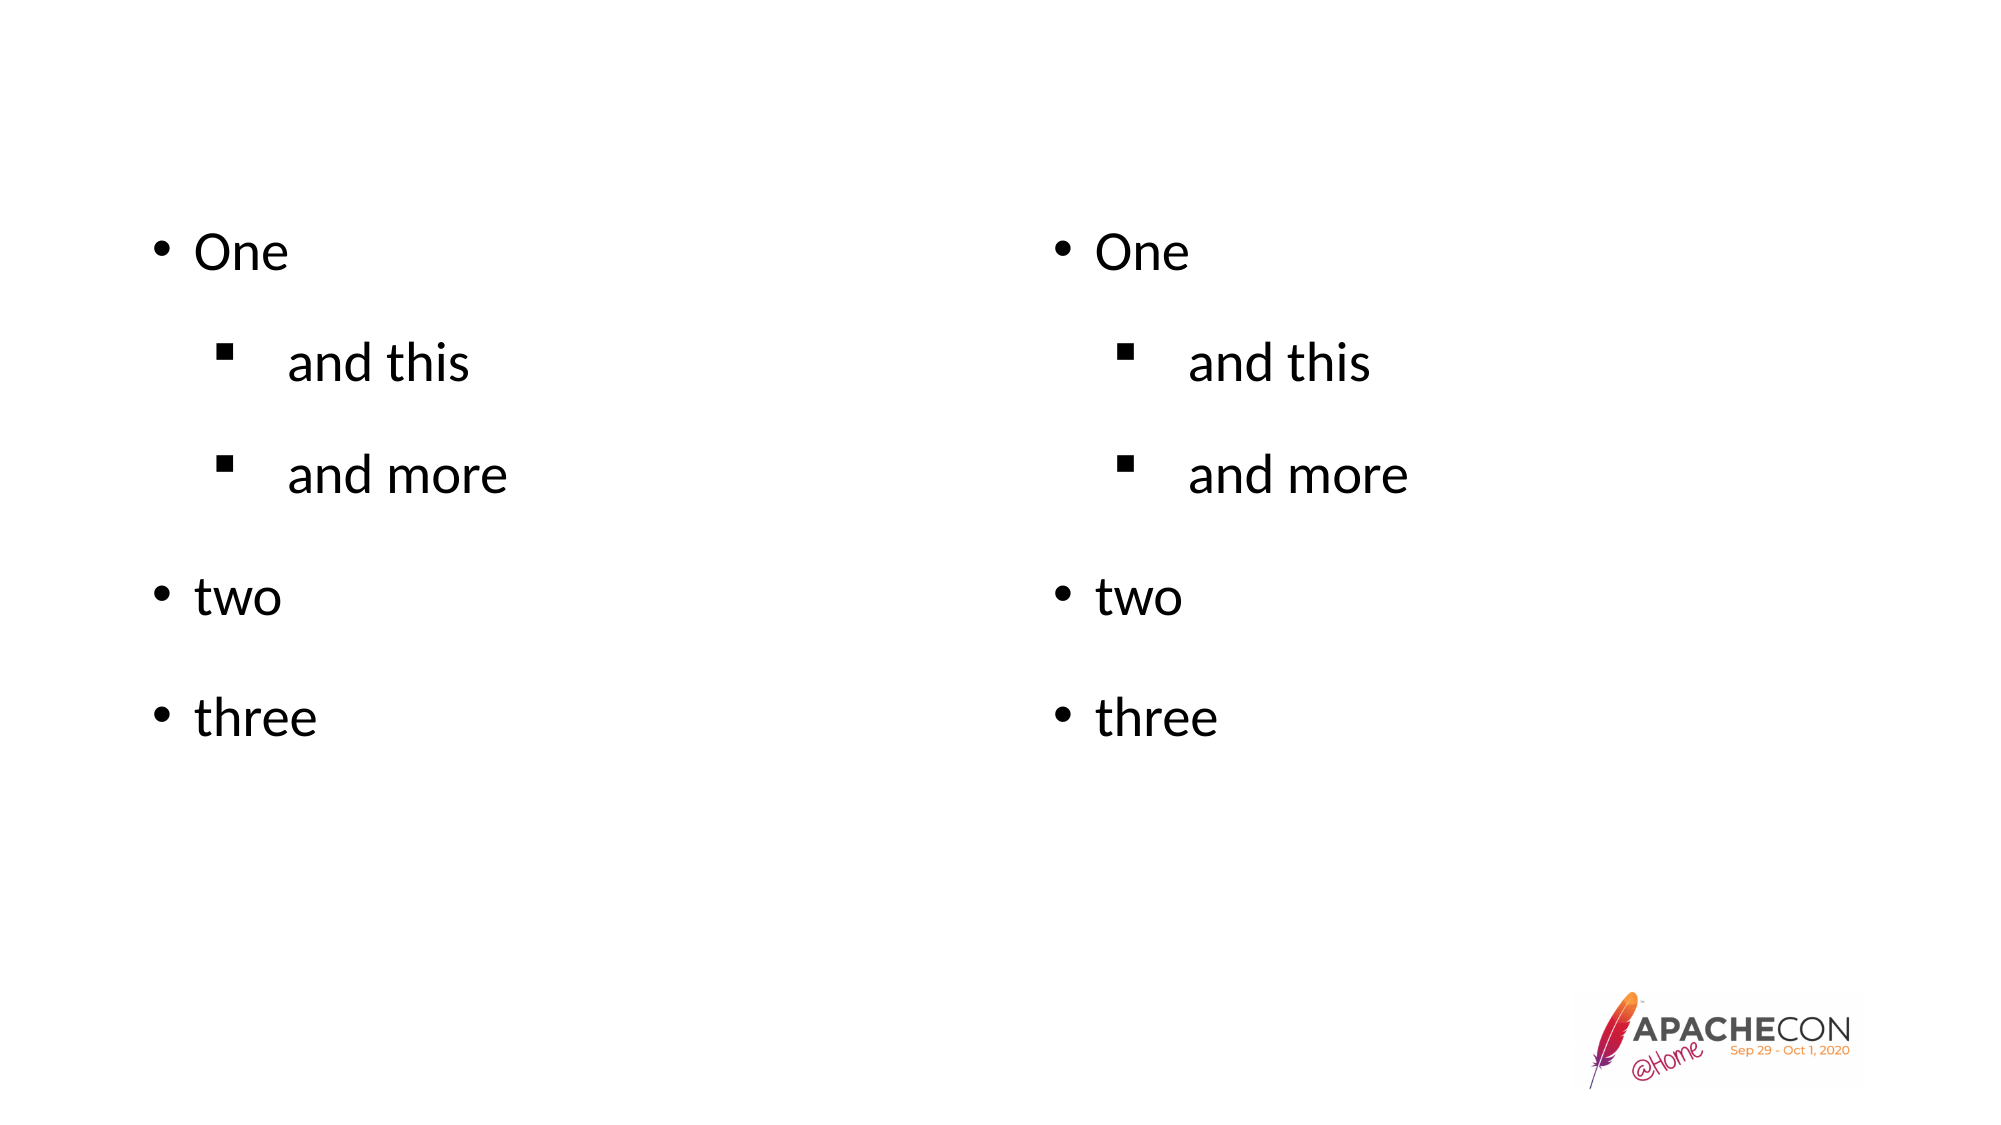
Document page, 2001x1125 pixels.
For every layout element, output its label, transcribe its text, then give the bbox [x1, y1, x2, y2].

list One and this and more two three [137, 172, 962, 761]
picture [1573, 991, 1863, 1090]
text_box One and this and more two three [1038, 172, 1863, 761]
